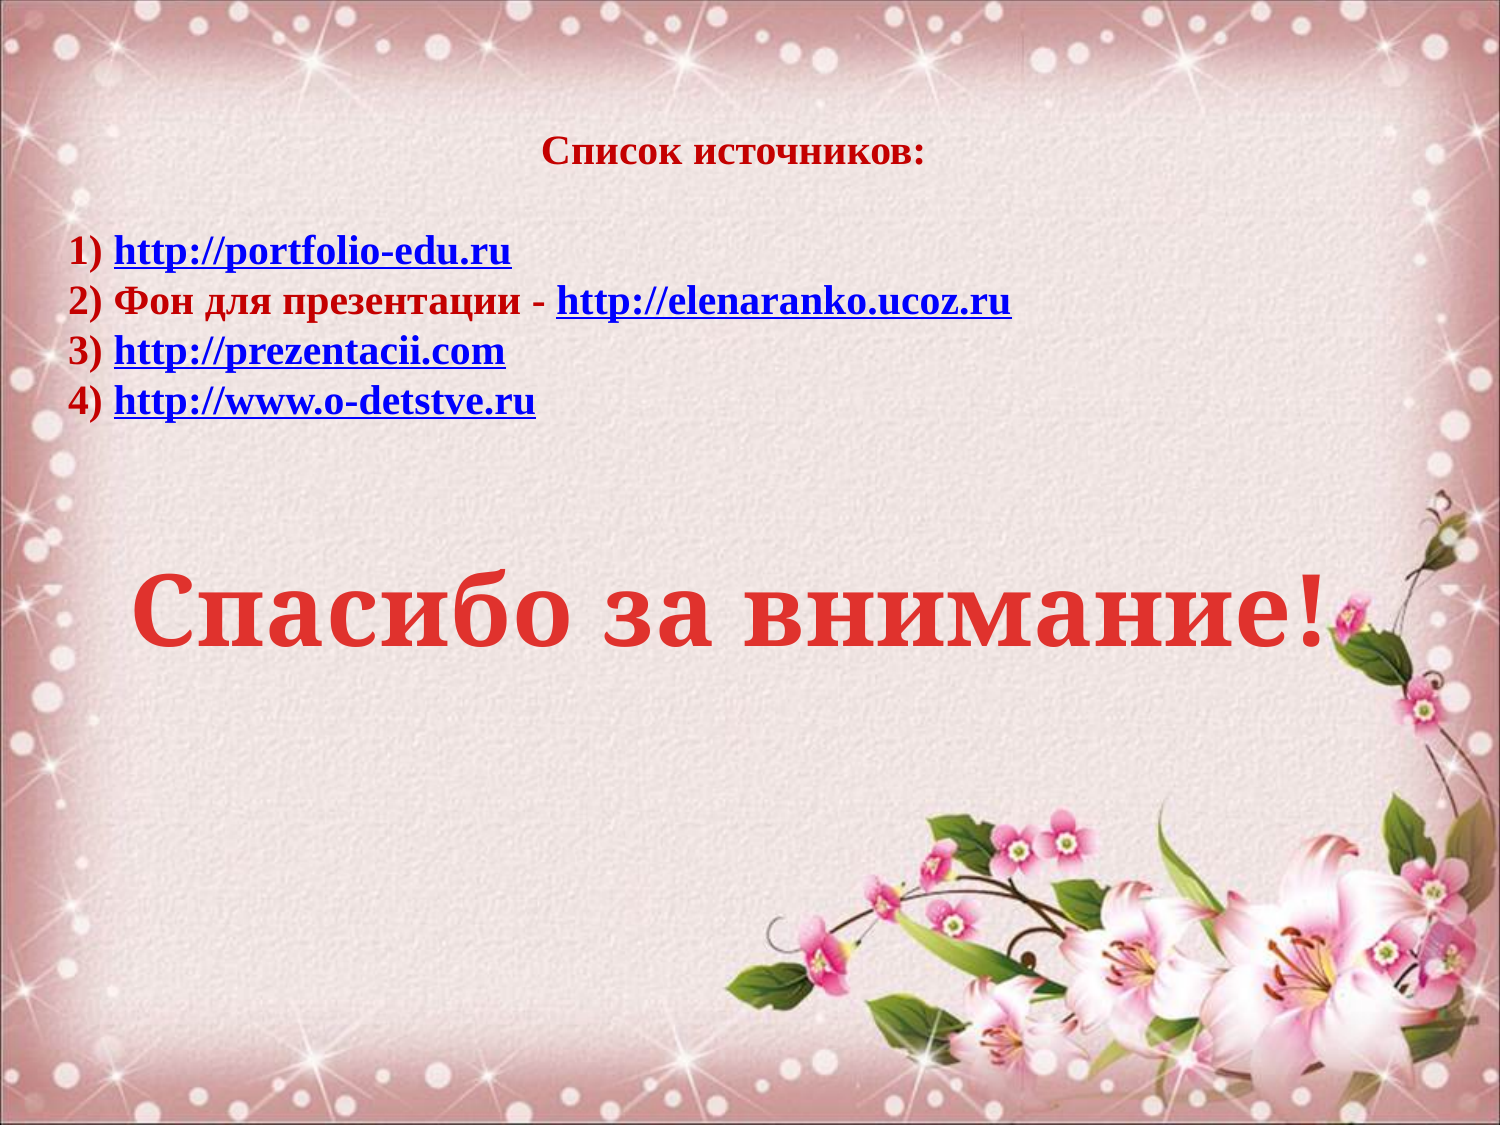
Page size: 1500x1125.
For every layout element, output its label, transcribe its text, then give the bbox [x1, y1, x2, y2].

text_box Список источников: 1) http://portfolio-edu.ru 2) Фон для презентации - http://elenaranko.ucoz.ru 3) http://prezentacii.com 4) http://www.o-detstve.ru [53, 115, 1436, 481]
picture [0, 0, 1500, 1125]
text_box Спасибо за внимание! [114, 538, 1348, 674]
